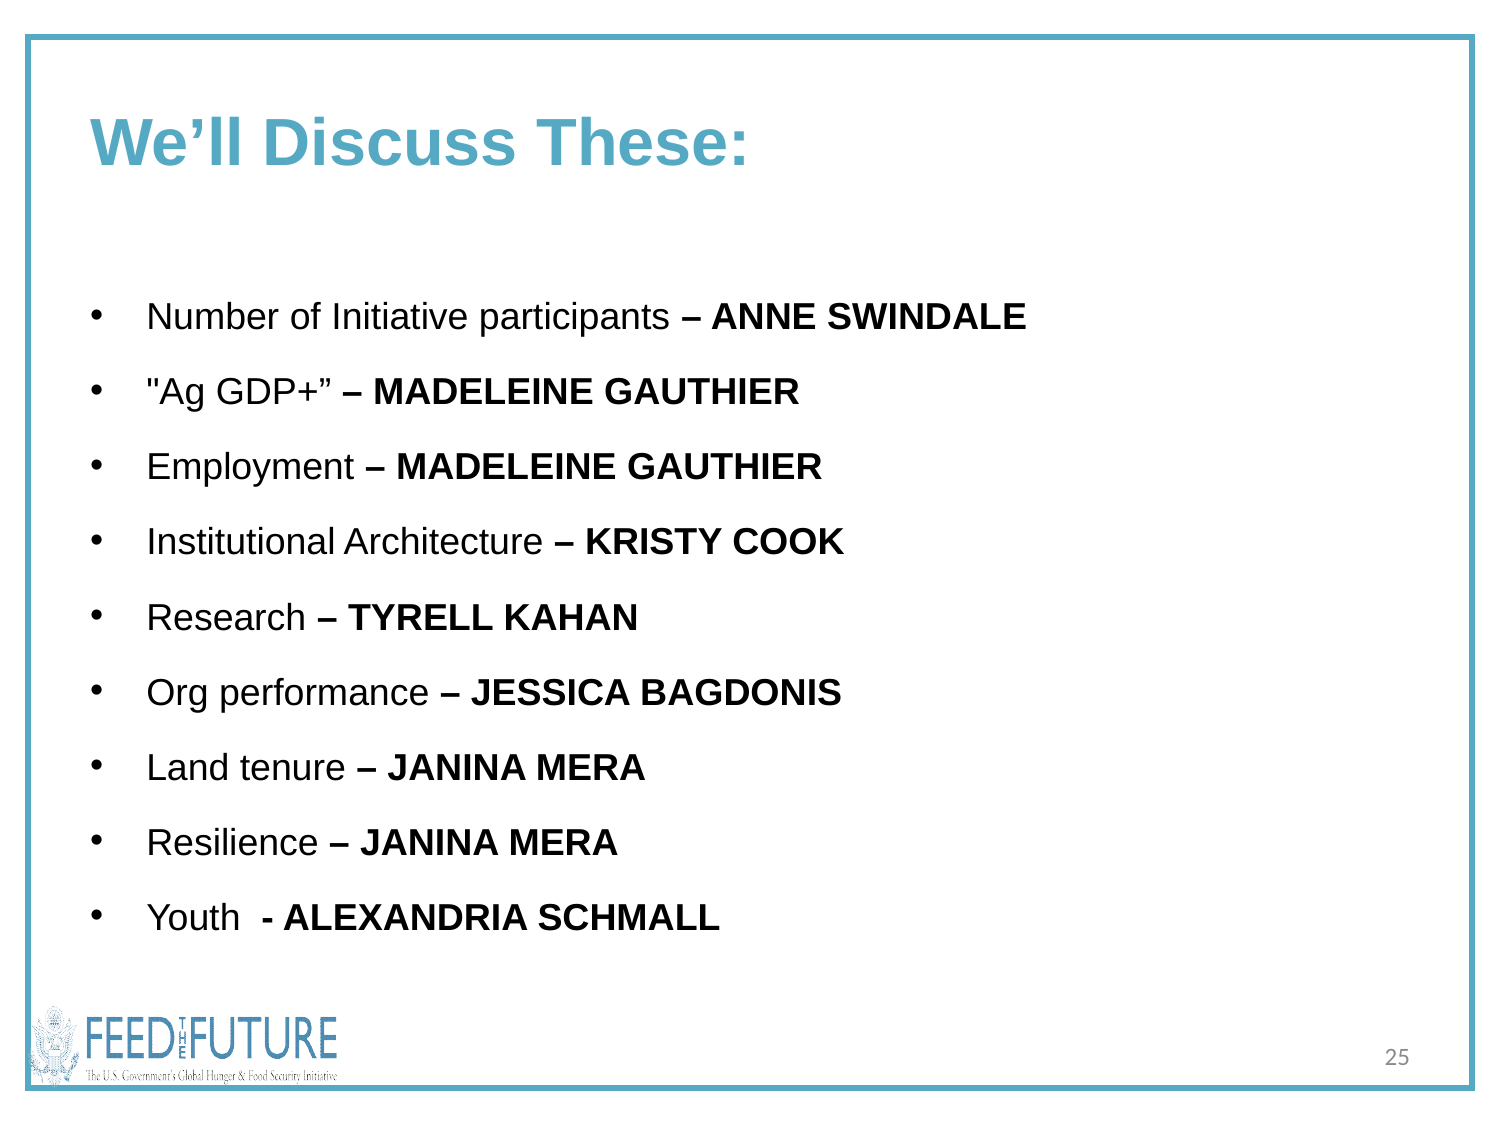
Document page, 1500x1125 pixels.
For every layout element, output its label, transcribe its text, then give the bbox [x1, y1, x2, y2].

slide_number 25 [1074, 1025, 1425, 1085]
list Number of Initiative participants – ANNE SWINDALE "Ag GDP+” – MADELEINE GAUTHIER Employment – MADELEINE GAUTHIER Institutional Architecture – KRISTY COOK Research – TYRELL KAHAN Org performance – JESSICA BAGDONIS Land tenure – JANINA MERA Resilience – JANINA MERA Youth - ALEXANDRIA SCHMALL [75, 262, 1425, 1005]
picture [28, 1006, 337, 1088]
title We’ll Discuss These: [75, 45, 1425, 233]
